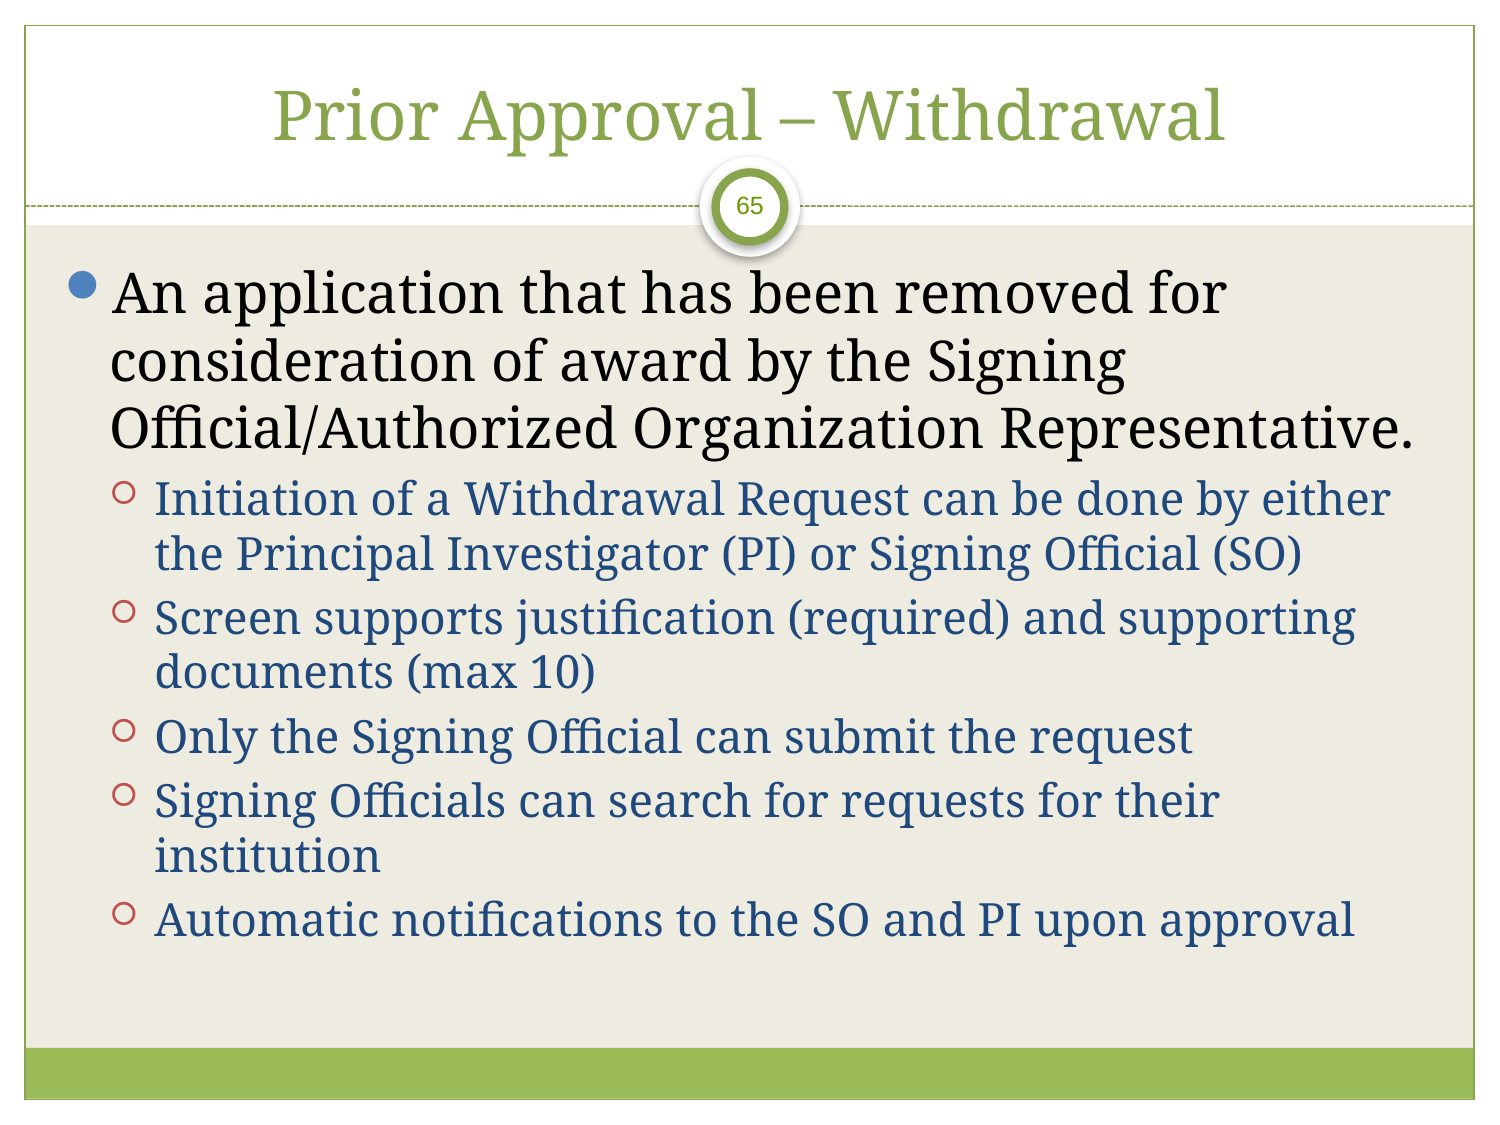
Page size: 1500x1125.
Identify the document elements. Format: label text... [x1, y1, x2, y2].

title Prior Approval – Withdrawal [49, 37, 1450, 162]
list An application that has been removed for consideration of award by the Signing Official/Authorized Organization Representative. Initiation of a Withdrawal Request can be done by either the Principal Investigator (PI) or Signing Official (SO) Screen supports justification (required) and supporting documents (max 10) Only the Signing Official can submit the request Signing Officials can search for requests for their institution Automatic notifications to the SO and PI upon approval [49, 249, 1445, 1026]
